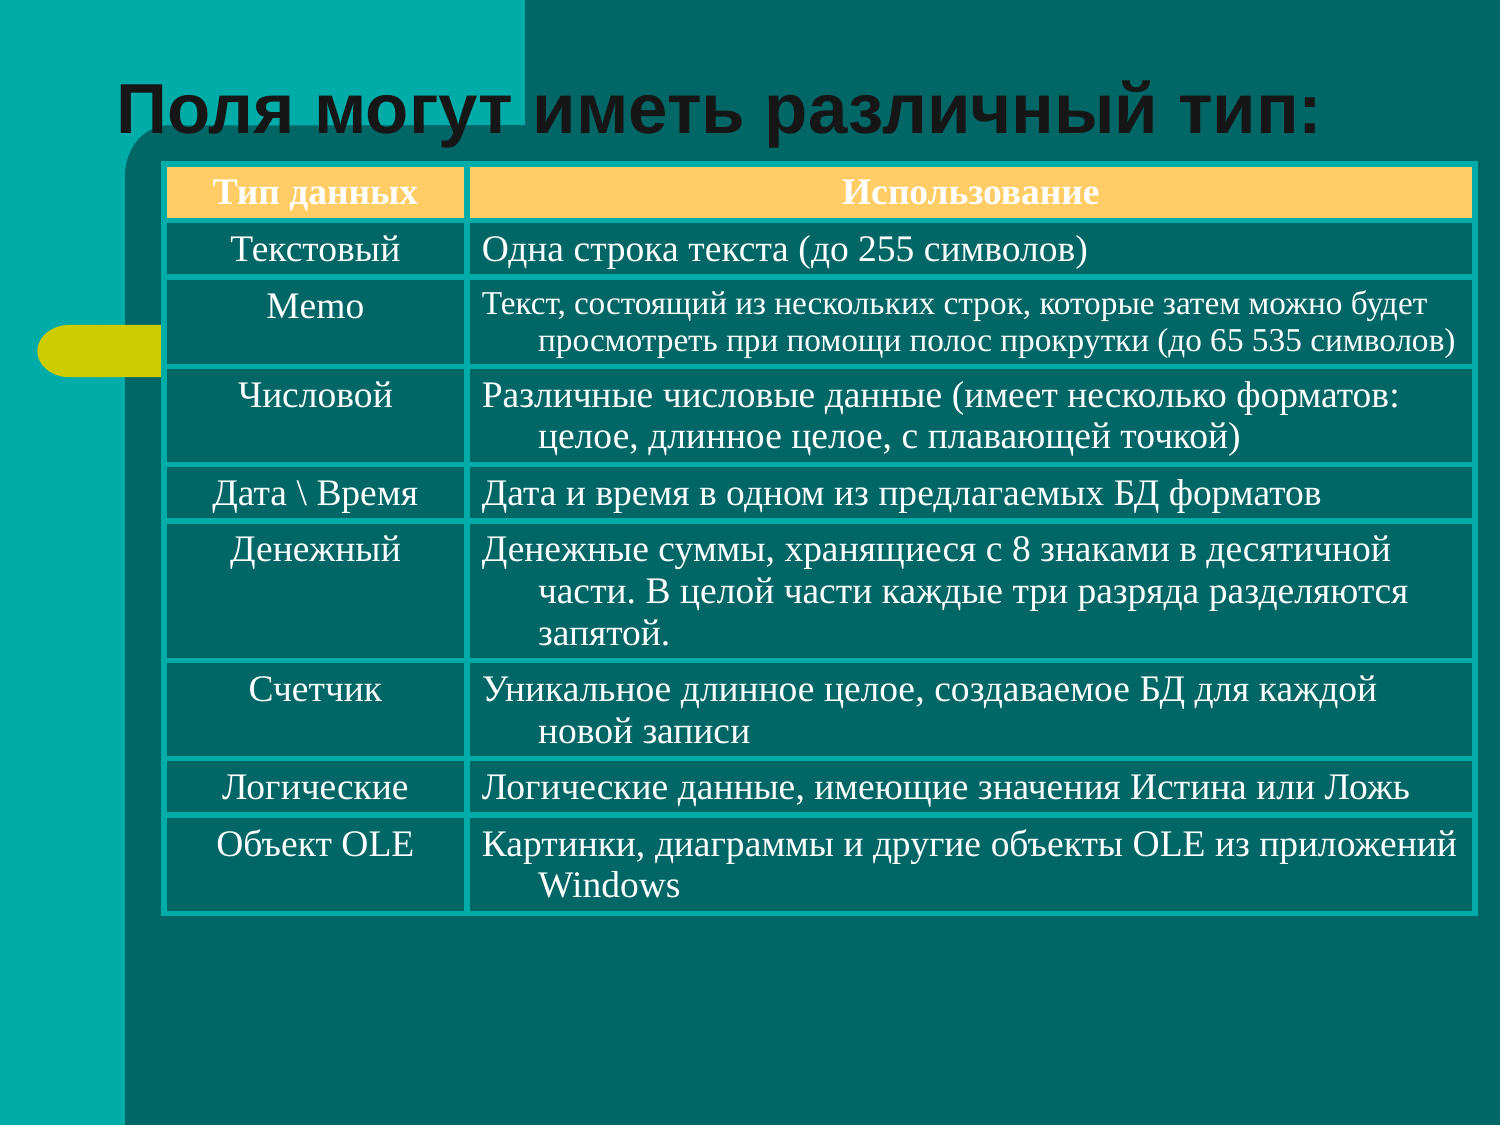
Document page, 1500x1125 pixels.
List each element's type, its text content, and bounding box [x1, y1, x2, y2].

table_cell Текстовый [167, 223, 464, 274]
table_cell Денежные суммы, хранящиеся с 8 знаками в десятичной части. В целой части каждые три разряда разделяются запятой. [470, 524, 1472, 658]
table_cell Объект OLE [167, 818, 464, 911]
table_cell Счетчик [167, 663, 464, 756]
table_cell Дата \ Время [167, 467, 464, 518]
table_cell Одна строка текста (до 255 символов) [470, 223, 1472, 274]
table_cell Различные числовые данные (имеет несколько форматов: целое, длинное целое, с плавающей точкой) [470, 369, 1472, 462]
table_cell Уникальное длинное целое, создаваемое БД для каждой новой записи [470, 663, 1472, 756]
title Поля могут иметь различный тип: [0, 23, 1500, 157]
table_cell Картинки, диаграммы и другие объекты OLE из приложений Windows [470, 818, 1472, 911]
table_cell Логические [167, 761, 464, 812]
table_header Тип данных [167, 167, 464, 218]
table_cell Числовой [167, 369, 464, 462]
table_cell Денежный [167, 524, 464, 658]
table_cell Логические данные, имеющие значения Истина или Ложь [470, 761, 1472, 812]
table_header Использование [470, 167, 1472, 218]
table_cell Memo [167, 280, 464, 364]
table_cell Текст, состоящий из нескольких строк, которые затем можно будет просмотреть при помощи полос прокрутки (до 65 535 символов) [470, 280, 1472, 364]
text_box [1009, 350, 1376, 411]
table_cell Дата и время в одном из предлагаемых БД форматов [470, 467, 1472, 518]
